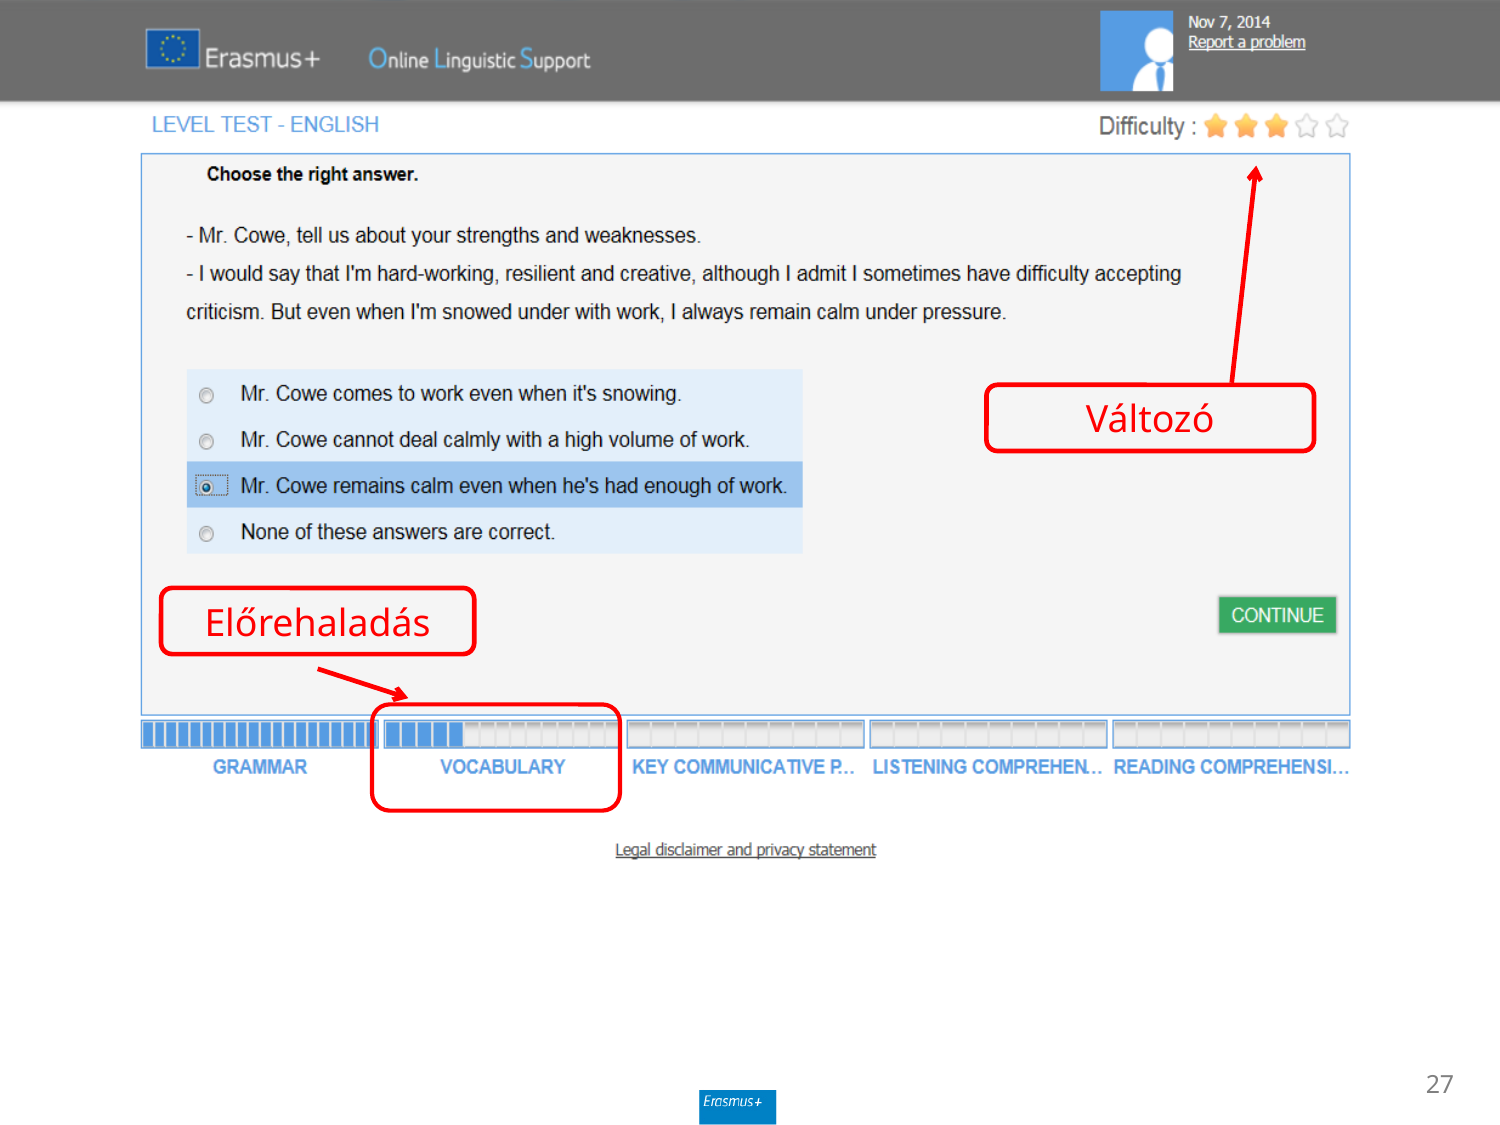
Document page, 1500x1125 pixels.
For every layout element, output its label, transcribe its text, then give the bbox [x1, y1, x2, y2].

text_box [1231, 165, 1257, 384]
picture [0, 0, 1500, 1125]
slide_number 27 [1119, 1060, 1470, 1125]
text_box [317, 668, 409, 699]
